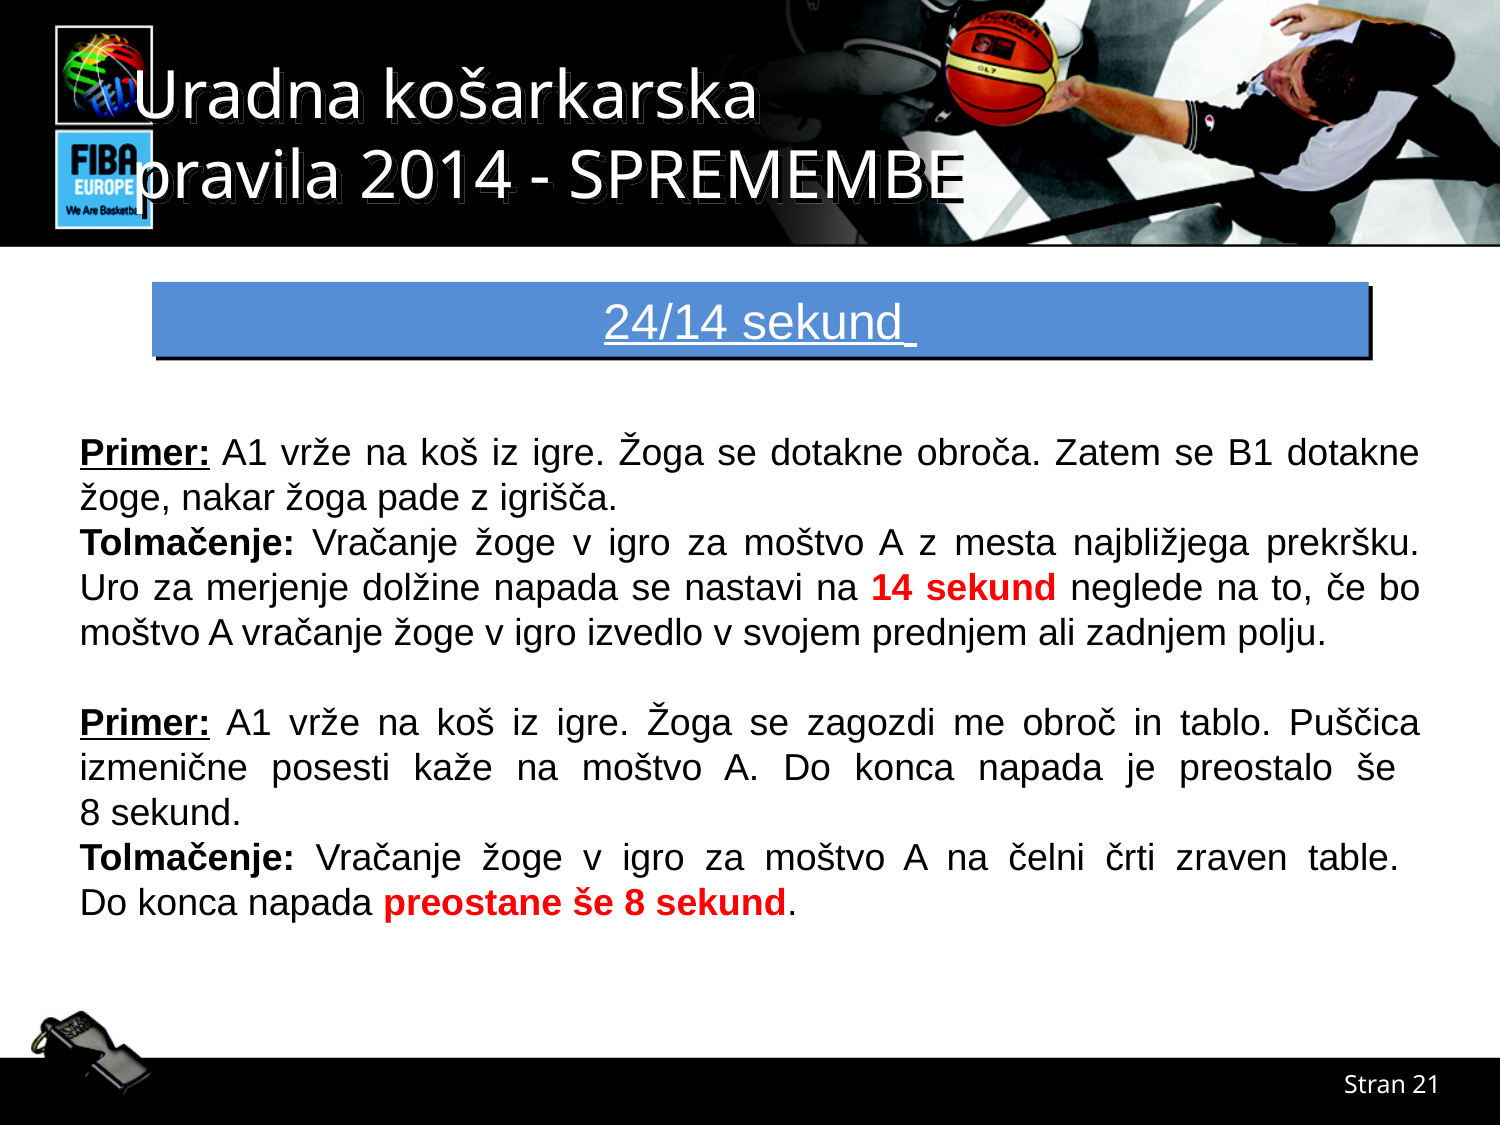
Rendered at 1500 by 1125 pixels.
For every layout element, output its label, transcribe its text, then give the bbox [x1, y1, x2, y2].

text_box 24/14 sekund [152, 281, 1369, 357]
text_box Primer: A1 vrže na koš iz igre. Žoga se dotakne obroča. Zatem se B1 dotakne žoge, nakar žoga pade z igrišča. Tolmačenje: Vračanje žoge v igro za moštvo A z mesta najbližjega prekršku. Uro za merjenje dolžine napada se nastavi na 14 sekund neglede na to, če bo moštvo A vračanje žoge v igro izvedlo v svojem prednjem ali zadnjem polju. Primer: A1 vrže na koš iz igre. Žoga se zagozdi me obroč in tablo. Puščica izmenične posesti kaže na moštvo A. Do konca napada je preostalo še 8 sekund. Tolmačenje: Vračanje žoge v igro za moštvo A na čelni črti zraven table. Do konca napada preostane še 8 sekund. [64, 420, 1436, 931]
picture [0, 0, 1500, 1125]
